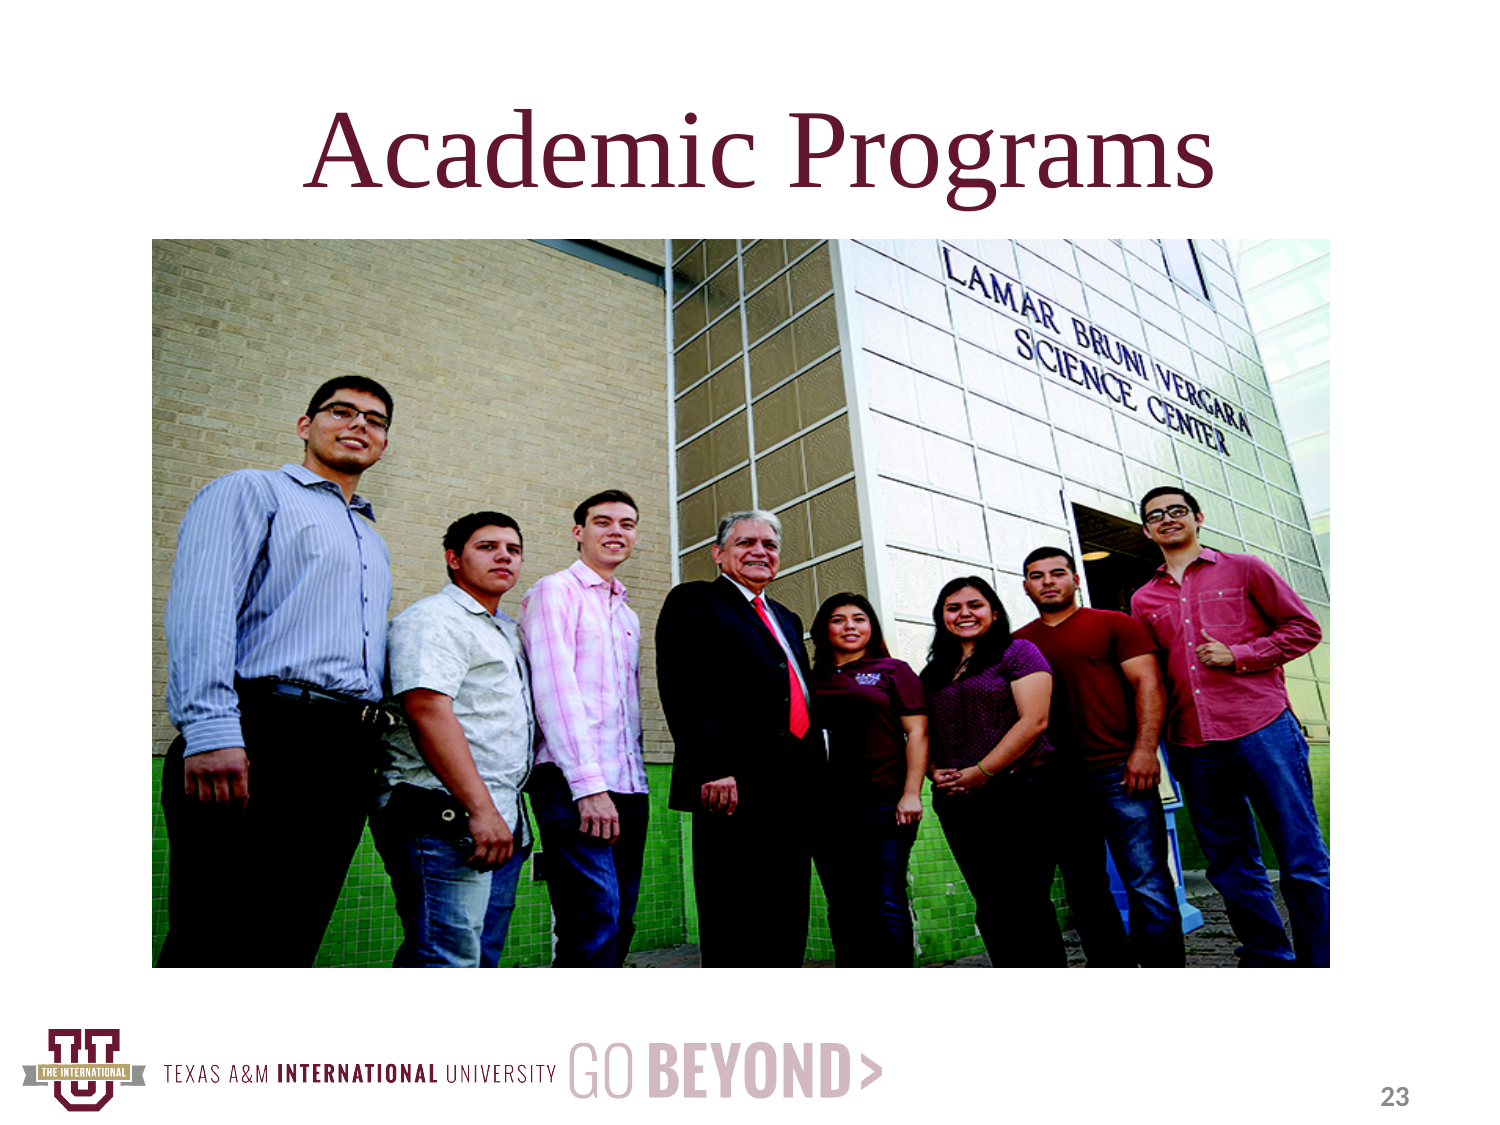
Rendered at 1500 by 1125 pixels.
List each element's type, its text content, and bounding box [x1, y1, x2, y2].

title Academic Programs [95, 45, 1425, 240]
slide_number 23 [1074, 1064, 1425, 1125]
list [152, 239, 1330, 968]
picture [16, 1004, 886, 1125]
